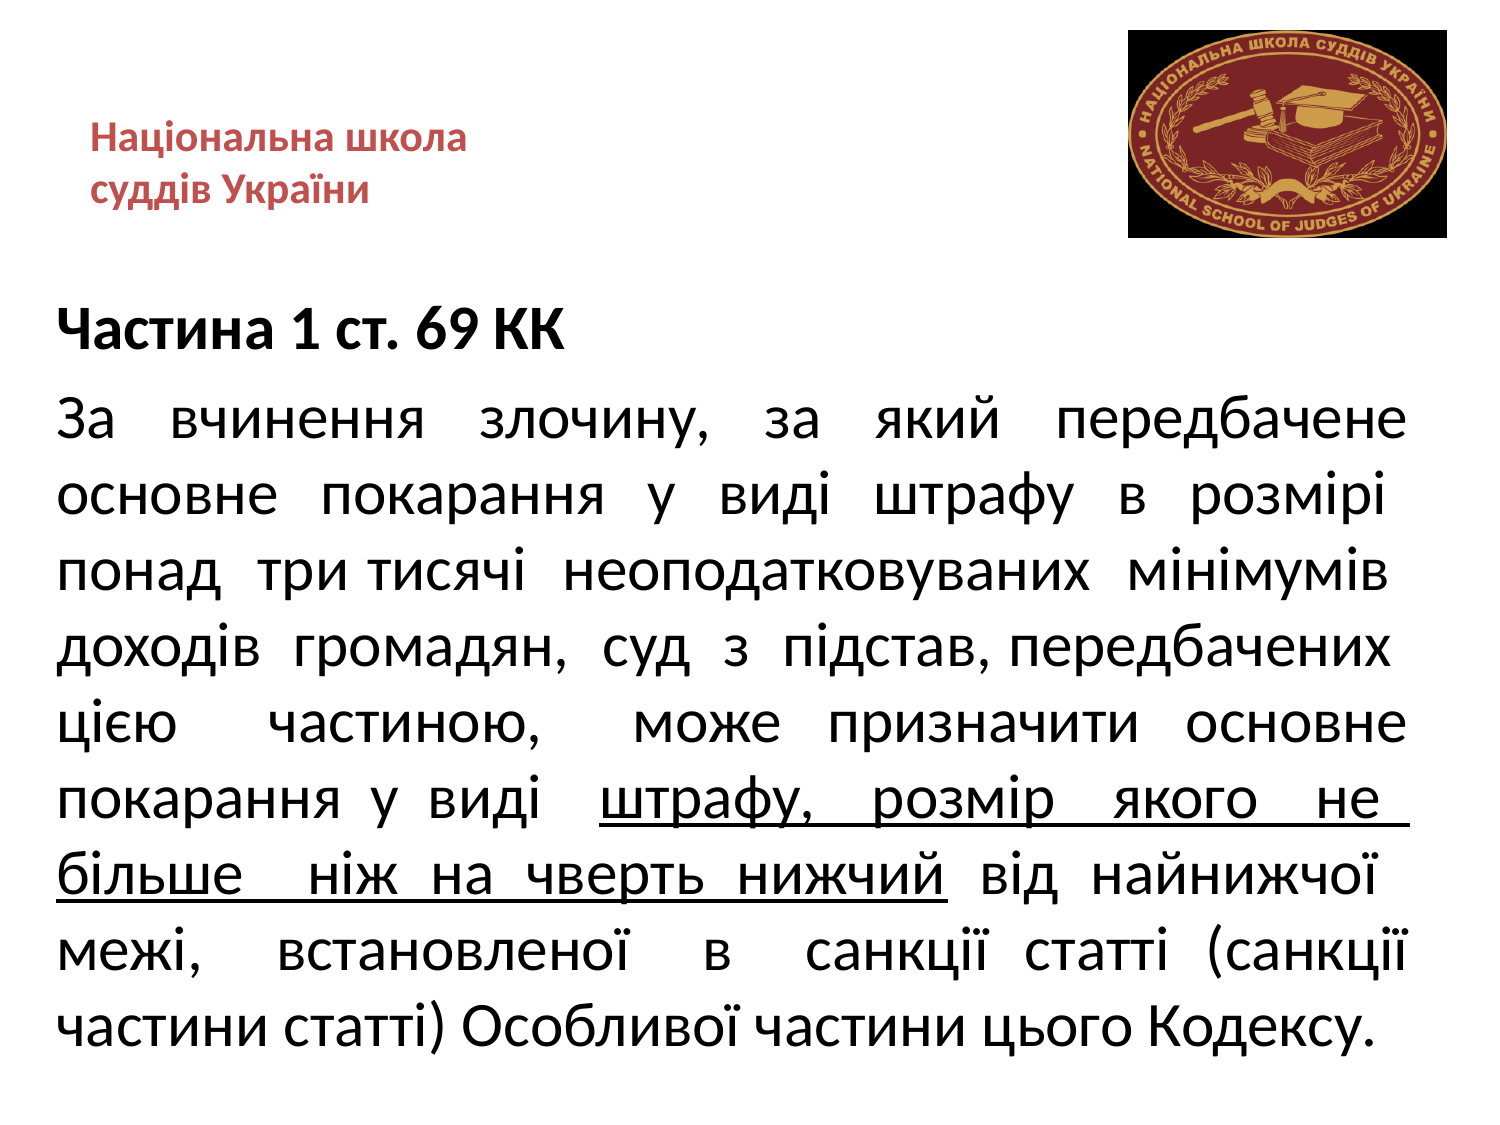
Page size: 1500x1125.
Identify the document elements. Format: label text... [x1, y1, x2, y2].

title Національна школа суддів України [75, 45, 1122, 233]
picture [1127, 30, 1447, 238]
list Частина 1 ст. 69 КК За вчинення злочину, за який передбачене основне покарання у виді штрафу в розмірі понад три тисячі неоподатковуваних мінімумів доходів громадян, суд з підстав, передбачених цією частиною, може призначити основне покарання у виді штрафу, розмір якого не більше ніж на чверть нижчий від найнижчої межі, встановленої в санкції статті (санкції частини статті) Особливої частини цього Кодексу. [41, 278, 1425, 1083]
